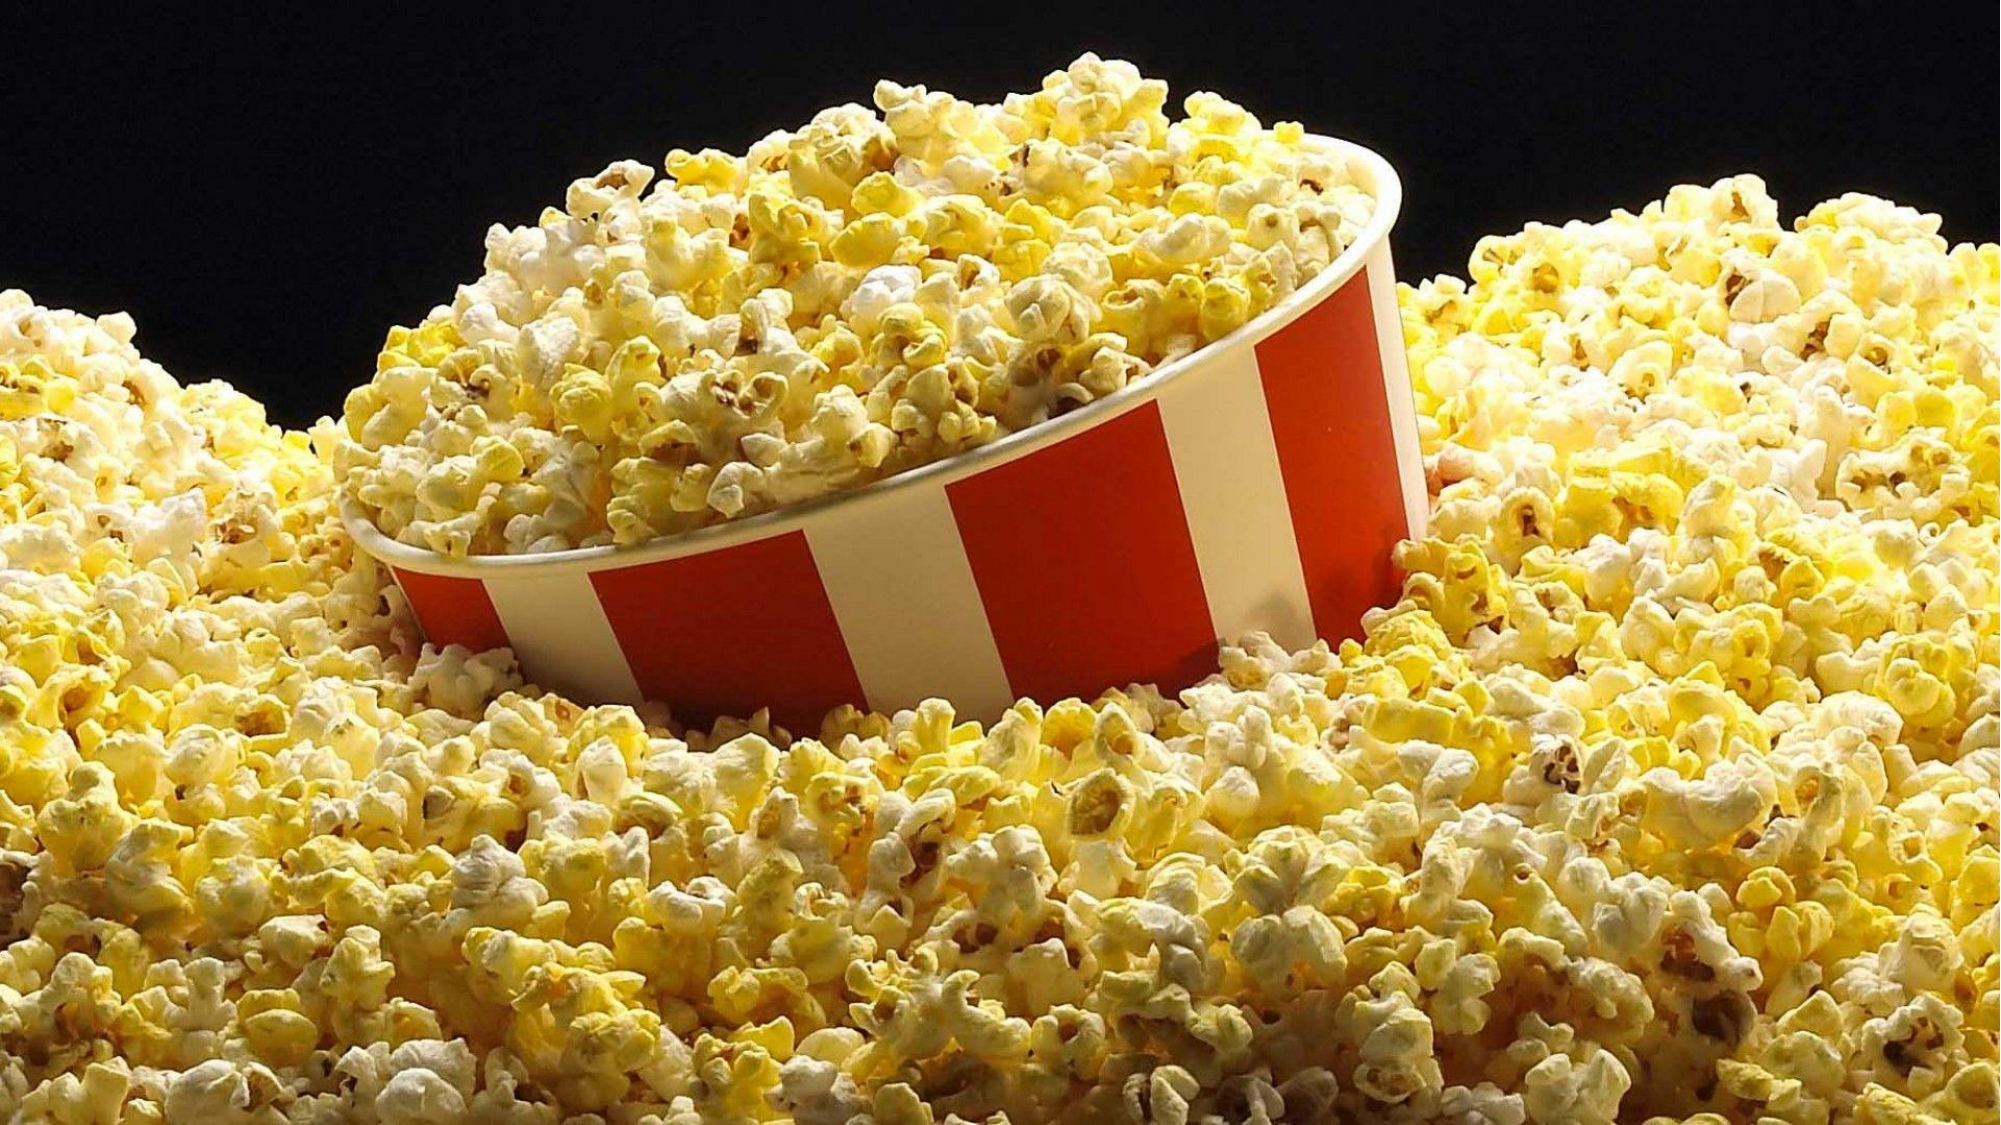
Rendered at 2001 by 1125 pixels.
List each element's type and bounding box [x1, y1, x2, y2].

list [0, 0, 2000, 1125]
